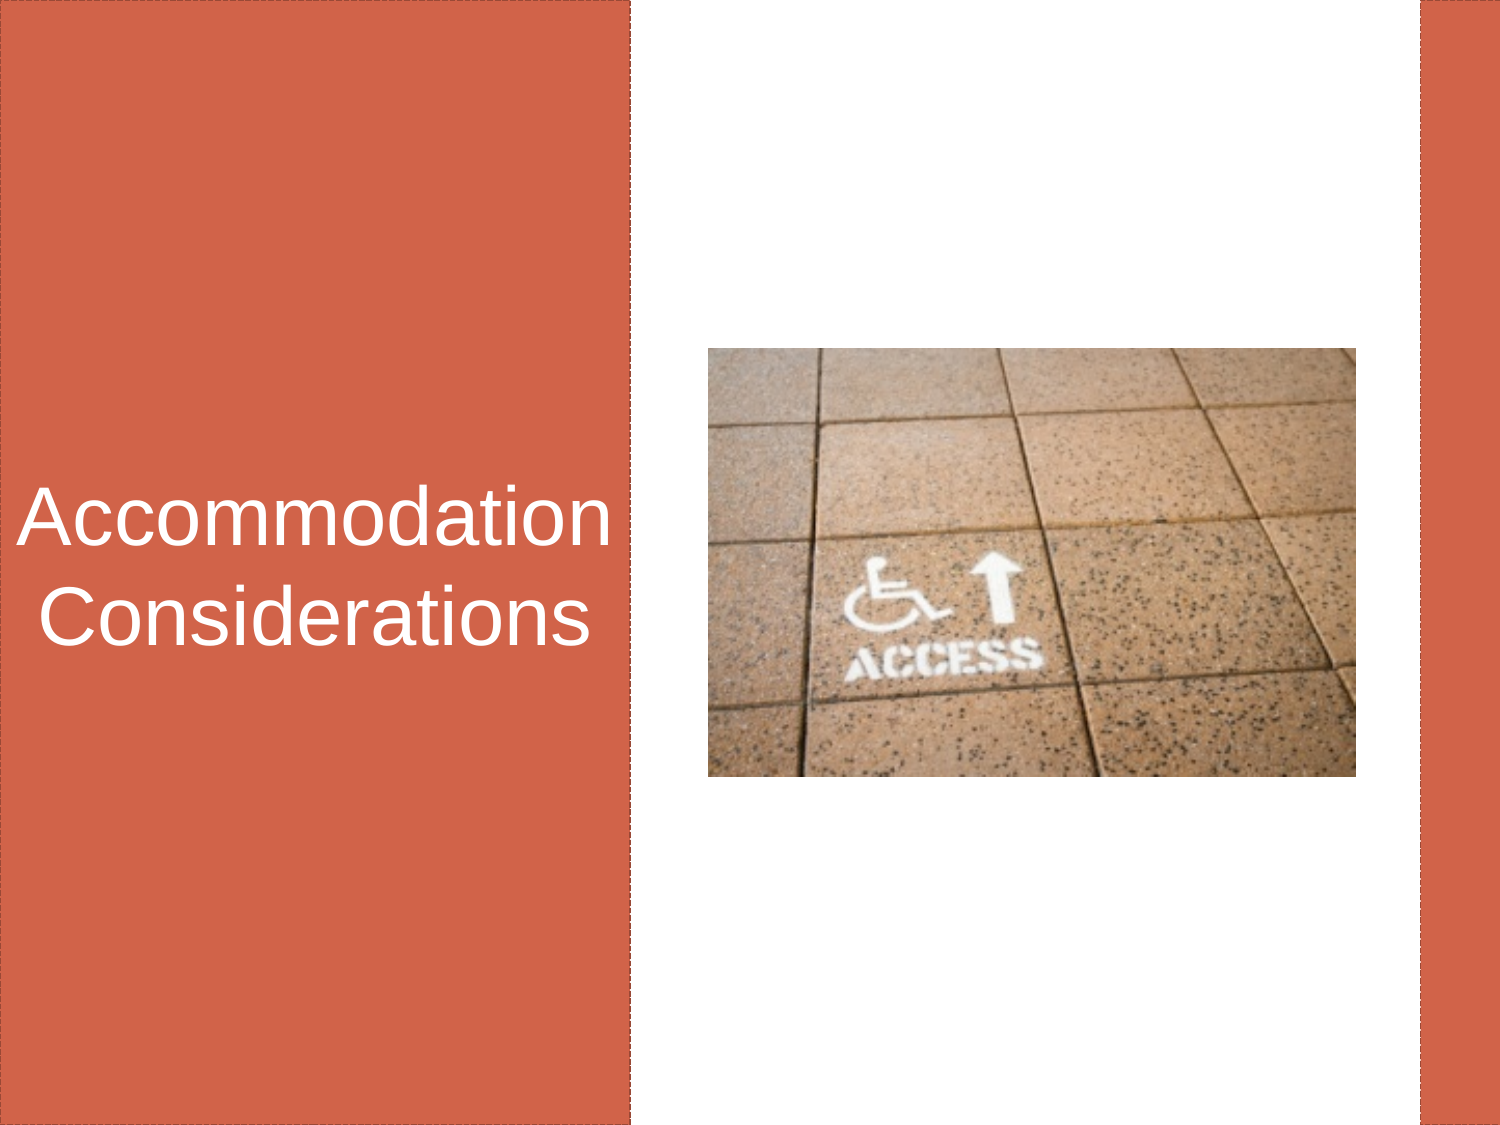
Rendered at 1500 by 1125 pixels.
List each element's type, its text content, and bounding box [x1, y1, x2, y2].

text_box [1420, 0, 1500, 1125]
picture [707, 347, 1356, 777]
text_box Accommodation Considerations [0, 0, 631, 1125]
